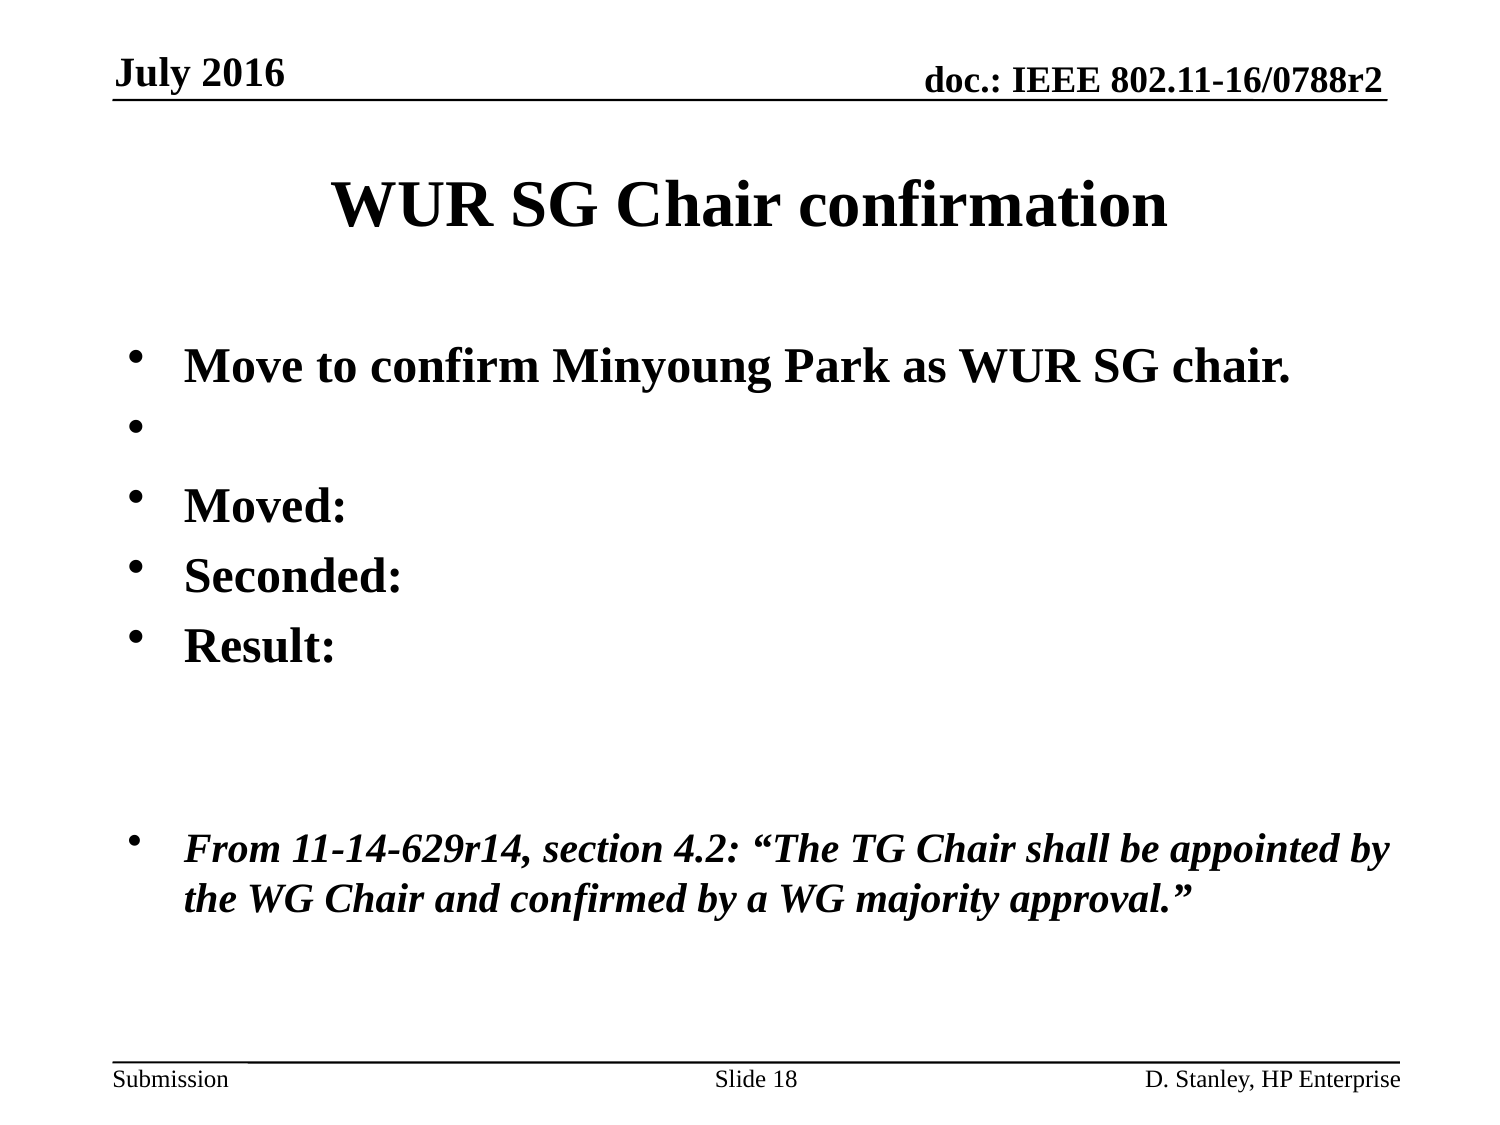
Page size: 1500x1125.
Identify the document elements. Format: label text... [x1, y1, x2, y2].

footer D. Stanley, HP Enterprise [878, 1061, 1402, 1093]
title WUR SG Chair confirmation [112, 112, 1388, 288]
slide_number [114, 49, 423, 95]
list Move to confirm Minyoung Park as WUR SG chair. Moved: Seconded: Result: From 11-14-629r14, section 4.2: “The TG Chair shall be appointed by the WG Chair and confirmed by a WG majority approval.” [112, 324, 1463, 1038]
slide_number Slide 18 [712, 1061, 800, 1093]
